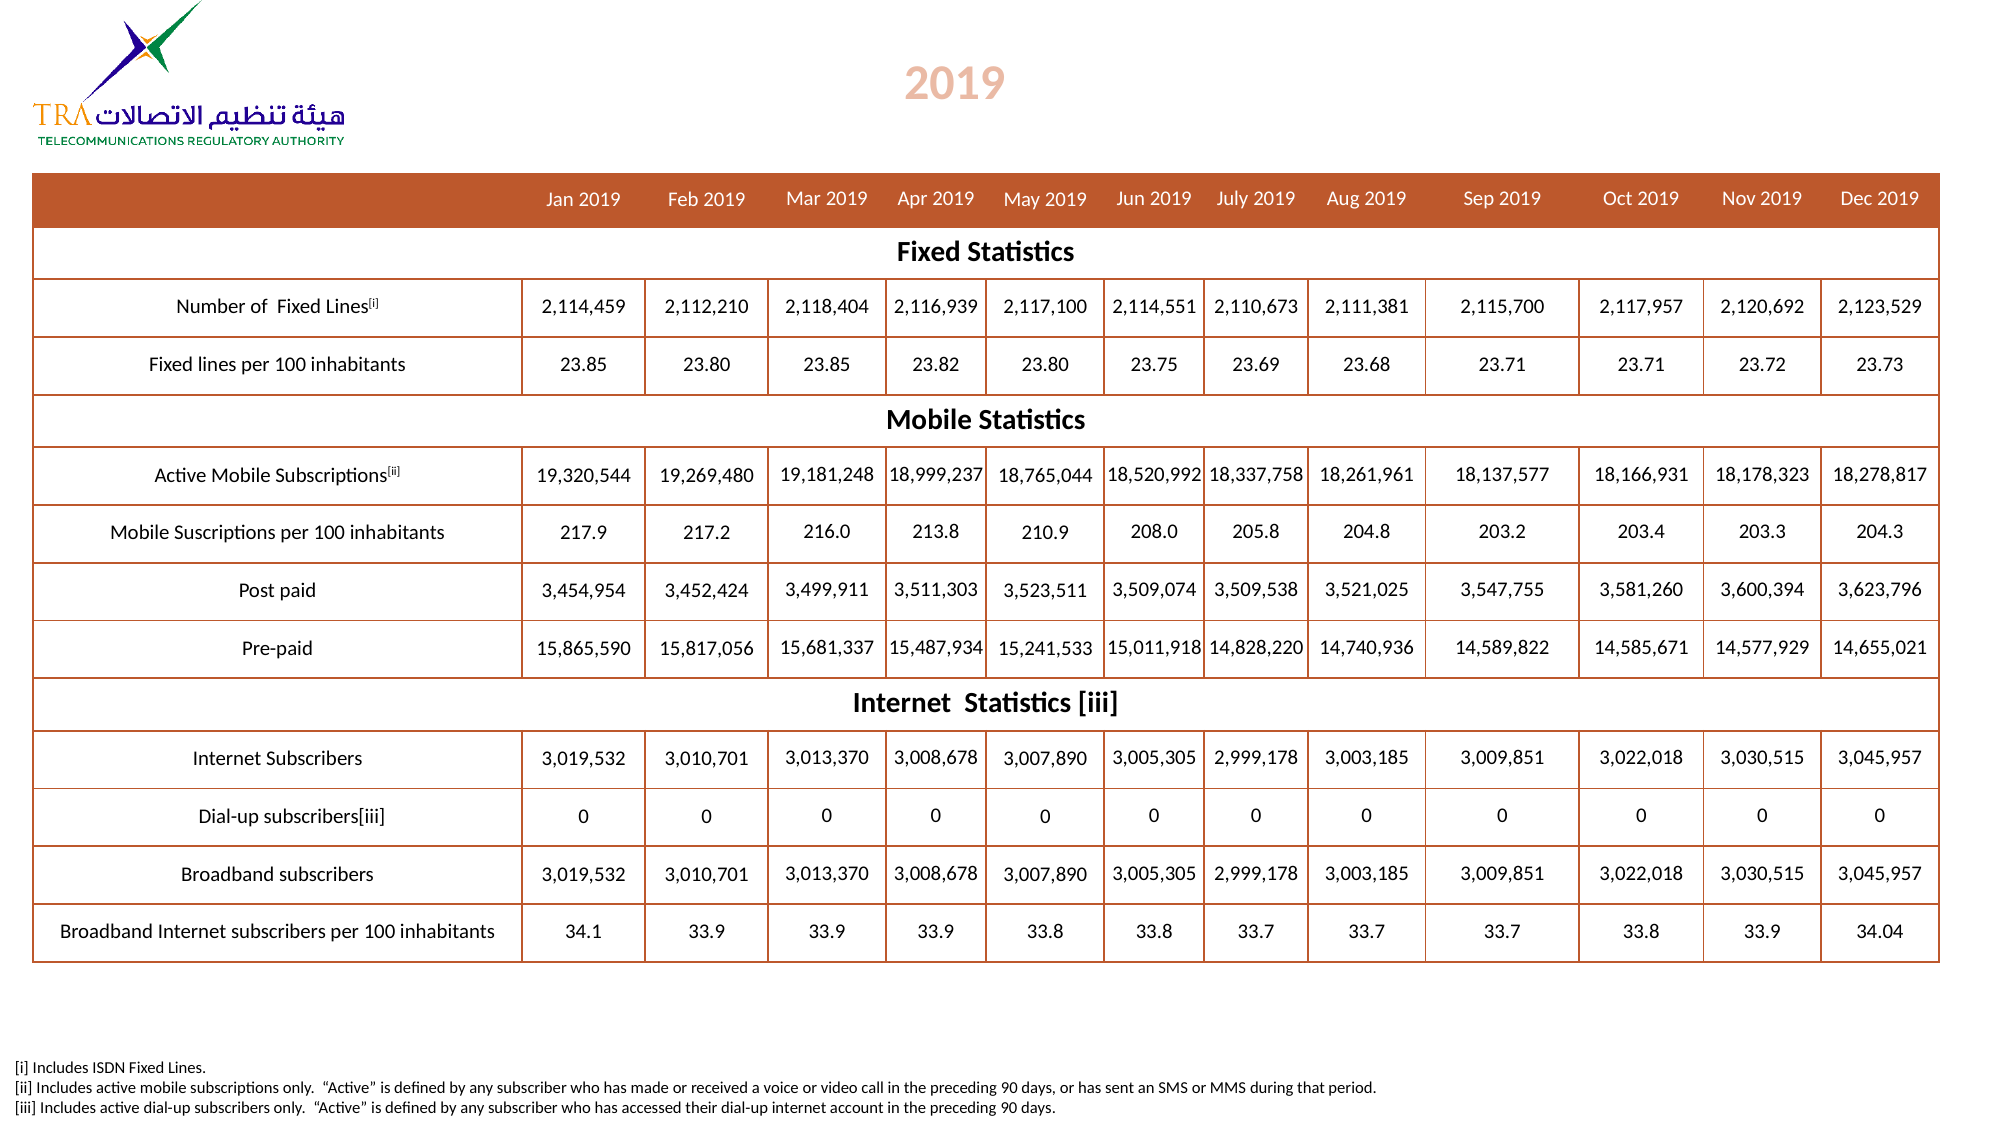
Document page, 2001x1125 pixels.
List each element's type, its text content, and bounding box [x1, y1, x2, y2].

table_cell 23.75 [1105, 338, 1203, 394]
table_header Dec 2019 [1822, 175, 1938, 226]
table_cell 208.0 [1105, 506, 1203, 562]
table_cell 33.9 [1704, 905, 1820, 961]
table_cell 15,681,337 [769, 621, 885, 677]
table_cell 3,022,018 [1580, 732, 1703, 788]
table_cell 18,278,817 [1822, 448, 1938, 504]
table_cell 23.69 [1205, 338, 1307, 394]
table_cell Fixed lines per 100 inhabitants [34, 338, 521, 394]
table_cell 23.82 [887, 338, 985, 394]
table_cell Mobile Suscriptions per 100 inhabitants [34, 506, 521, 562]
table_cell 213.8 [887, 506, 985, 562]
table_cell Fixed Statistics [34, 228, 1938, 278]
table_cell 15,865,590 [523, 621, 644, 677]
table_cell 204.3 [1822, 506, 1938, 562]
table_cell 18,765,044 [987, 448, 1103, 504]
table_cell 217.9 [523, 506, 644, 562]
table_cell 3,030,515 [1704, 732, 1820, 788]
table_cell 3,581,260 [1580, 564, 1703, 620]
table_cell 2,999,178 [1205, 847, 1307, 903]
table_cell 3,499,911 [769, 564, 885, 620]
table_cell 3,045,957 [1822, 732, 1938, 788]
table_cell 3,005,305 [1105, 847, 1203, 903]
table_cell 14,740,936 [1309, 621, 1425, 677]
table_cell 18,520,992 [1105, 448, 1203, 504]
table_header Mar 2019 [769, 175, 885, 226]
table_cell 18,337,758 [1205, 448, 1307, 504]
table_cell 0 [1704, 789, 1820, 845]
table_cell 3,009,851 [1426, 847, 1578, 903]
table_cell 3,007,890 [987, 847, 1103, 903]
table_header May 2019 [987, 175, 1103, 226]
table_cell 2,117,100 [987, 280, 1103, 336]
table_cell 0 [987, 789, 1103, 845]
table_header Jun 2019 [1105, 175, 1203, 226]
table_cell 2,117,957 [1580, 280, 1703, 336]
table_cell 203.2 [1426, 506, 1578, 562]
table_cell 2,115,700 [1426, 280, 1578, 336]
table_cell 0 [1580, 789, 1703, 845]
table_cell 3,008,678 [887, 847, 985, 903]
table_cell 3,521,025 [1309, 564, 1425, 620]
table_cell Broadband subscribers [34, 847, 521, 903]
table_cell 33.9 [769, 905, 885, 961]
table_cell 3,013,370 [769, 732, 885, 788]
table_cell 217.2 [646, 506, 767, 562]
table_cell 3,019,532 [523, 847, 644, 903]
table_cell 3,003,185 [1309, 732, 1425, 788]
table_cell 0 [1205, 789, 1307, 845]
table_cell 205.8 [1205, 506, 1307, 562]
table_cell 19,320,544 [523, 448, 644, 504]
table_cell 3,007,890 [987, 732, 1103, 788]
table_cell 14,589,822 [1426, 621, 1578, 677]
table_cell 2,999,178 [1205, 732, 1307, 788]
table_cell 3,045,957 [1822, 847, 1938, 903]
table_cell 3,003,185 [1309, 847, 1425, 903]
table_cell Pre-paid [34, 621, 521, 677]
table_cell 203.3 [1704, 506, 1820, 562]
table_cell Post paid [34, 564, 521, 620]
table_header Nov 2019 [1704, 175, 1820, 226]
table_cell 210.9 [987, 506, 1103, 562]
table_cell 34.04 [1822, 905, 1938, 961]
table_cell 15,011,918 [1105, 621, 1203, 677]
table_cell 3,019,532 [523, 732, 644, 788]
table_header Jan 2019 [523, 175, 644, 226]
table_cell 3,454,954 [523, 564, 644, 620]
table_cell 3,030,515 [1704, 847, 1820, 903]
table_cell 15,817,056 [646, 621, 767, 677]
table_cell 0 [1822, 789, 1938, 845]
table_header [34, 175, 521, 226]
table_cell 23.80 [987, 338, 1103, 394]
table_header Aug 2019 [1309, 175, 1425, 226]
table_cell 2,112,210 [646, 280, 767, 336]
table_cell 2,111,381 [1309, 280, 1425, 336]
table_cell 33.8 [1105, 905, 1203, 961]
table_cell 18,166,931 [1580, 448, 1703, 504]
table_cell 14,585,671 [1580, 621, 1703, 677]
table_cell Broadband Internet subscribers per 100 inhabitants [34, 905, 521, 961]
table_cell 3,022,018 [1580, 847, 1703, 903]
table_cell 203.4 [1580, 506, 1703, 562]
table_cell 14,828,220 [1205, 621, 1307, 677]
table_cell 3,523,511 [987, 564, 1103, 620]
table_cell 2,114,551 [1105, 280, 1203, 336]
table_cell 3,010,701 [646, 847, 767, 903]
table_cell Mobile Statistics [34, 396, 1938, 446]
table_cell 3,009,851 [1426, 732, 1578, 788]
table_cell Internet Statistics [iii] [34, 679, 1938, 730]
table_cell 3,600,394 [1704, 564, 1820, 620]
table_cell 34.1 [523, 905, 644, 961]
table_cell 0 [769, 789, 885, 845]
table_cell 0 [1105, 789, 1203, 845]
table_cell 3,452,424 [646, 564, 767, 620]
table_cell 216.0 [769, 506, 885, 562]
table_cell 23.71 [1426, 338, 1578, 394]
table_cell 33.9 [887, 905, 985, 961]
table_cell 3,008,678 [887, 732, 985, 788]
table_cell 18,261,961 [1309, 448, 1425, 504]
table_cell 23.71 [1580, 338, 1703, 394]
table_header Apr 2019 [887, 175, 985, 226]
picture [32, 0, 344, 145]
table_cell 15,487,934 [887, 621, 985, 677]
table_cell 3,623,796 [1822, 564, 1938, 620]
table_cell 33.7 [1426, 905, 1578, 961]
table_cell 3,509,074 [1105, 564, 1203, 620]
table_header July 2019 [1205, 175, 1307, 226]
table_cell 23.85 [769, 338, 885, 394]
table_cell 0 [887, 789, 985, 845]
table_cell 3,511,303 [887, 564, 985, 620]
table_cell 23.85 [523, 338, 644, 394]
table_cell Active Mobile Subscriptions[ii] [34, 448, 521, 504]
table_cell Internet Subscribers [34, 732, 521, 788]
table_cell 23.73 [1822, 338, 1938, 394]
table_cell 23.68 [1309, 338, 1425, 394]
table_cell 2,120,692 [1704, 280, 1820, 336]
table_cell 3,509,538 [1205, 564, 1307, 620]
table_cell 3,005,305 [1105, 732, 1203, 788]
table_cell 33.8 [987, 905, 1103, 961]
table_cell 33.7 [1205, 905, 1307, 961]
table_cell 19,269,480 [646, 448, 767, 504]
table_cell 2,123,529 [1822, 280, 1938, 336]
table_header Sep 2019 [1426, 175, 1578, 226]
table_cell Number of Fixed Lines[i] [34, 280, 521, 336]
table_cell 33.7 [1309, 905, 1425, 961]
table_cell 3,010,701 [646, 732, 767, 788]
table_cell 3,547,755 [1426, 564, 1578, 620]
table_cell 23.72 [1704, 338, 1820, 394]
table_cell 14,655,021 [1822, 621, 1938, 677]
table_cell 18,137,577 [1426, 448, 1578, 504]
table_cell 15,241,533 [987, 621, 1103, 677]
table_cell 19,181,248 [769, 448, 885, 504]
table_cell 3,013,370 [769, 847, 885, 903]
table_cell 0 [523, 789, 644, 845]
table_cell 2,114,459 [523, 280, 644, 336]
table_cell 23.80 [646, 338, 767, 394]
table_cell Dial-up subscribers[iii] [34, 789, 521, 845]
table_cell 14,577,929 [1704, 621, 1820, 677]
table_cell 2,116,939 [887, 280, 985, 336]
text_box [i] Includes ISDN Fixed Lines. [ii] Includes active mobile subscriptions only. “Active” is defined by any subscriber who has made or received a voice or video call in the preceding 90 days, or has sent an SMS or MMS during that period. [iii] Includes active dial-up subscribers only. “Active” is defined by any subscriber who has accessed their dial-up internet account in the preceding 90 days. [0, 1049, 1910, 1124]
table_cell 0 [1426, 789, 1578, 845]
table_cell 204.8 [1309, 506, 1425, 562]
table_cell 0 [646, 789, 767, 845]
table_cell 33.9 [646, 905, 767, 961]
table_cell 33.8 [1580, 905, 1703, 961]
table_cell 18,178,323 [1704, 448, 1820, 504]
table_header Oct 2019 [1580, 175, 1703, 226]
table_cell 2,110,673 [1205, 280, 1307, 336]
table_cell 0 [1309, 789, 1425, 845]
table_header Feb 2019 [646, 175, 767, 226]
table_cell 18,999,237 [887, 448, 985, 504]
table_cell 2,118,404 [769, 280, 885, 336]
text_box 2019 [889, 41, 1020, 117]
